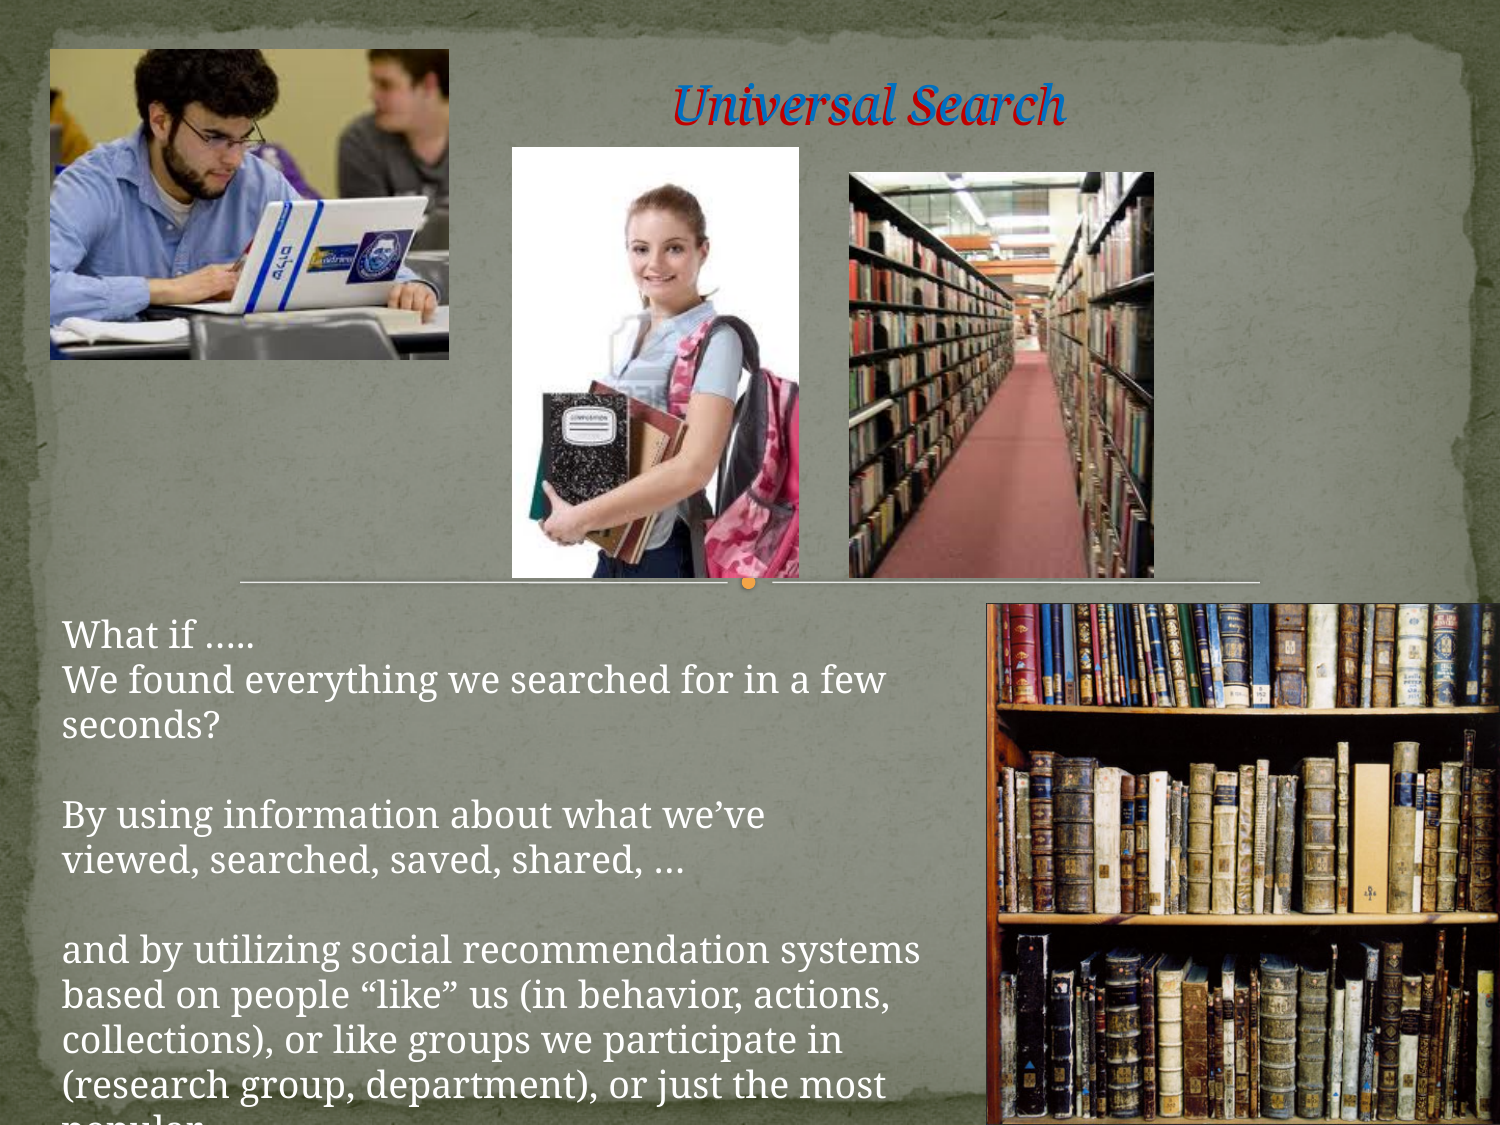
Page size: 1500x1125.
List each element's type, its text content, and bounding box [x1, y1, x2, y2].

text_box What if ….. We found everything we searched for in a few seconds? By using information about what we’ve viewed, searched, saved, shared, … and by utilizing social recommendation systems based on people “like” us (in behavior, actions, collections), or like groups we participate in (research group, department), or just the most popular. [46, 603, 950, 1125]
picture [512, 147, 799, 578]
picture [849, 172, 1154, 578]
picture [986, 603, 1500, 1125]
picture [50, 49, 449, 360]
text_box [658, 67, 1179, 142]
